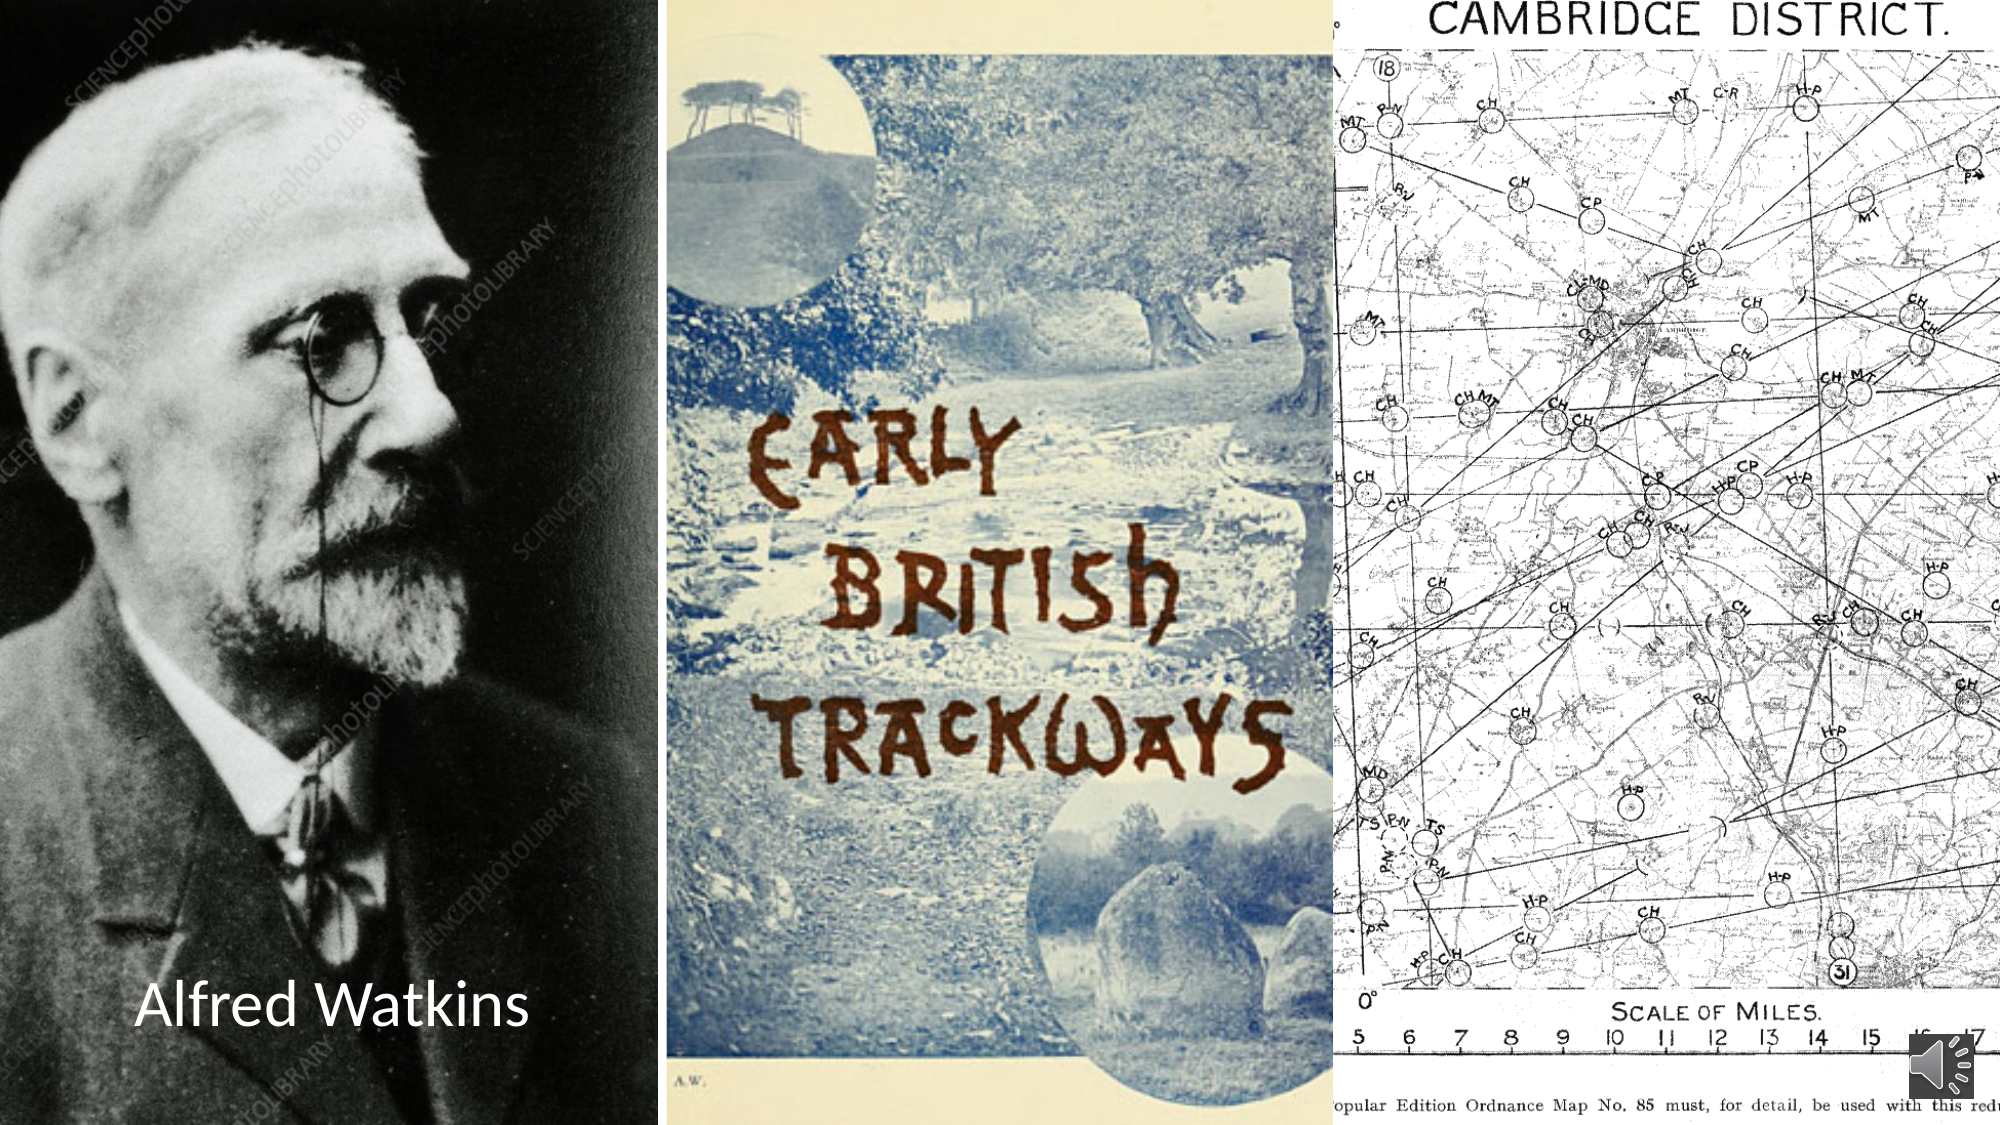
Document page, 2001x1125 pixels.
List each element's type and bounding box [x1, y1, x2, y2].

text_box [658, 0, 666, 1125]
picture [666, 0, 2000, 1125]
picture [0, 0, 658, 1125]
